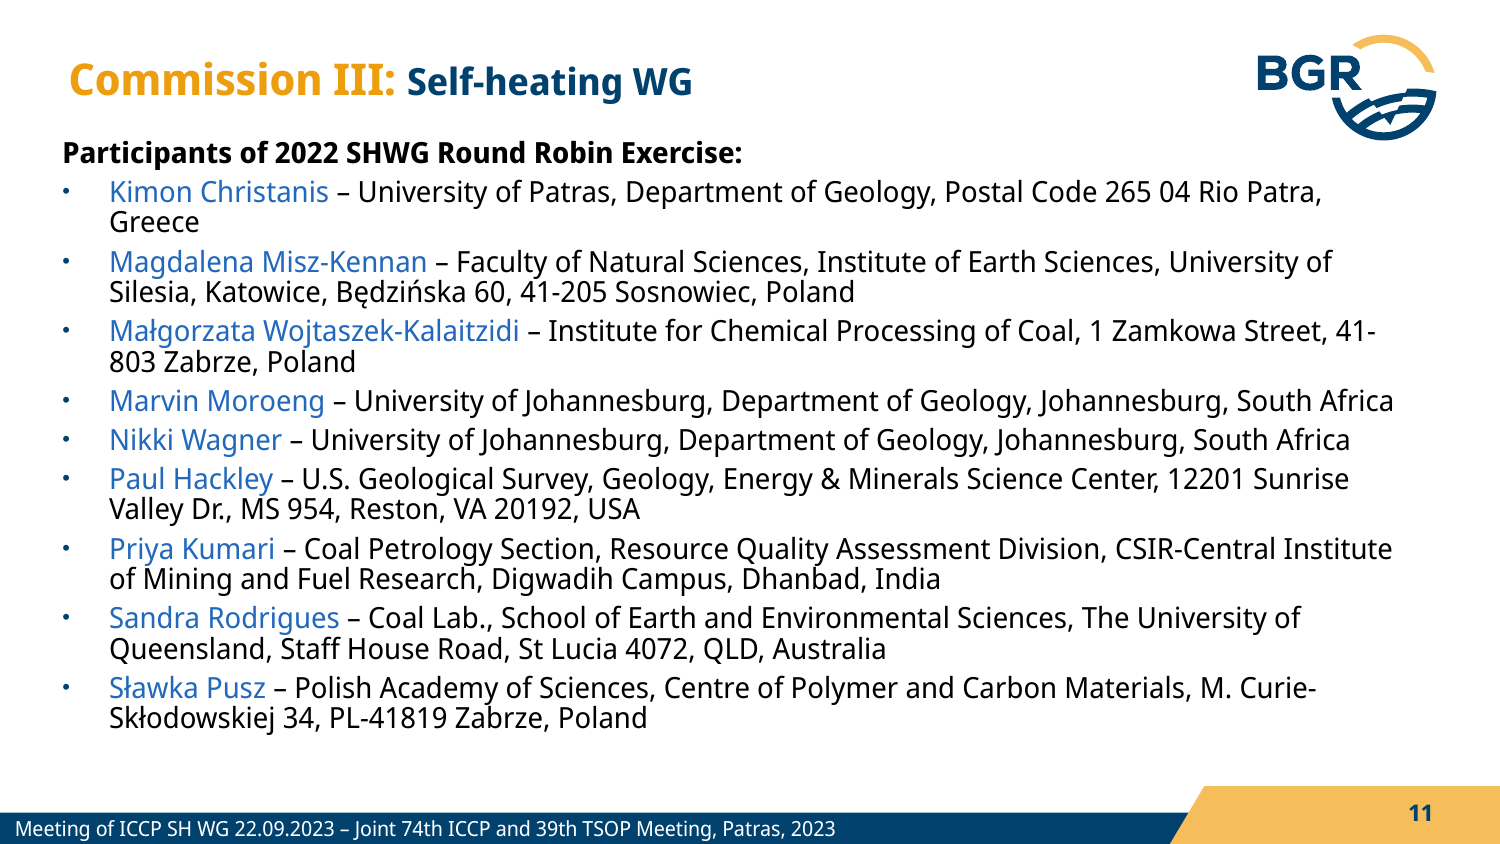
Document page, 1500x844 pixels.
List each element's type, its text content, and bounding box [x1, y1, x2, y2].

slide_number 11 [1238, 784, 1434, 844]
text_box Participants of 2022 SHWG Round Robin Exercise: Kimon Christanis – University of Patras, Department of Geology, Postal Code 265 04 Rio Patra, Greece Magdalena Misz-Kennan – Faculty of Natural Sciences, Institute of Earth Sciences, University of Silesia, Katowice, Będzińska 60, 41-205 Sosnowiec, Poland Małgorzata Wojtaszek-Kalaitzidi – Institute for Chemical Processing of Coal, 1 Zamkowa Street, 41-803 Zabrze, Poland Marvin Moroeng – University of Johannesburg, Department of Geology, Johannesburg, South Africa Nikki Wagner – University of Johannesburg, Department of Geology, Johannesburg, South Africa Paul Hackley – U.S. Geological Survey, Geology, Energy & Minerals Science Center, 12201 Sunrise Valley Dr., MS 954, Reston, VA 20192, USA Priya Kumari – Coal Petrology Section, Resource Quality Assessment Division, CSIR-Central Institute of Mining and Fuel Research, Digwadih Campus, Dhanbad, India Sandra Rodrigues – Coal Lab., School of Earth and Environmental Sciences, The University of Queensland, Staff House Road, St Lucia 4072, QLD, Australia Sławka Pusz – Polish Academy of Sciences, Centre of Polymer and Carbon Materials, M. Curie-Skłodowskiej 34, PL-41819 Zabrze, Poland [47, 131, 1425, 782]
text_box Commission III: Self-heating WG [68, 51, 1239, 131]
text_box Meeting of ICCP SH WG 22.09.2023 – Joint 74th ICCP and 39th TSOP Meeting, Patras, 2023 [0, 807, 1194, 844]
